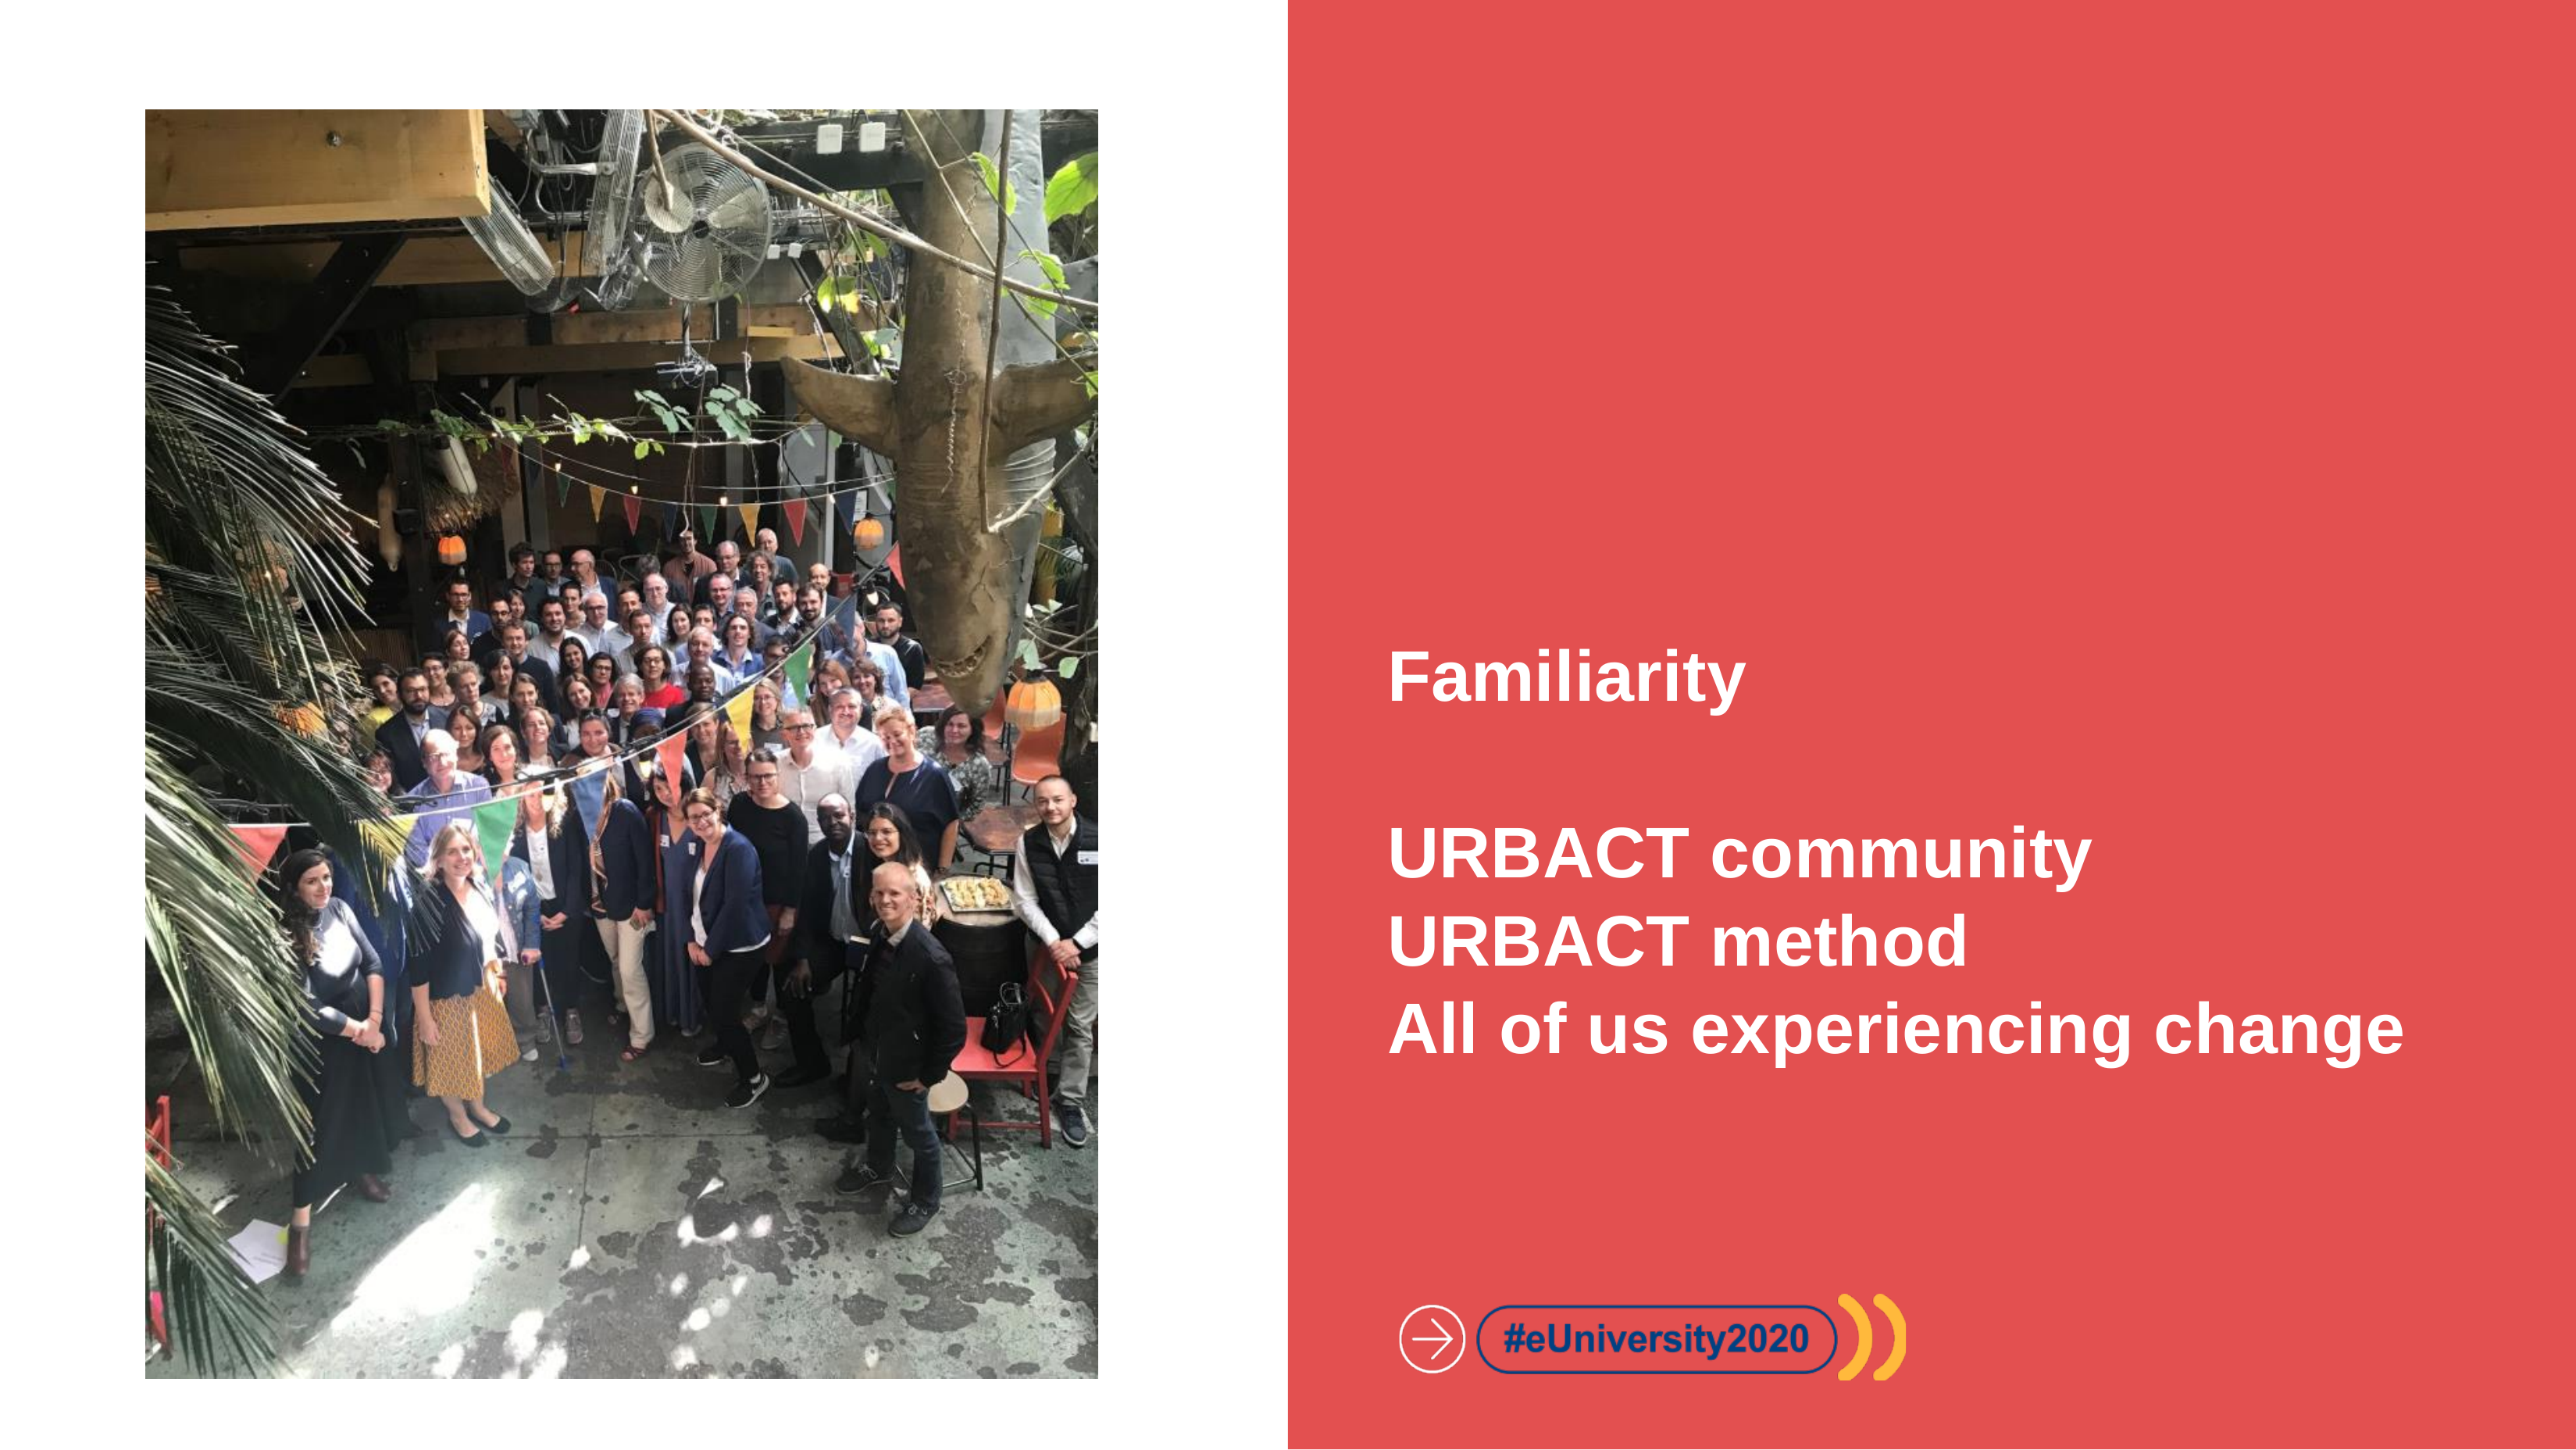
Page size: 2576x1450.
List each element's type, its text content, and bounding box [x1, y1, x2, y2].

text_box Familiarity URBACT community URBACT method All of us experiencing change [1385, 627, 2528, 1131]
picture [145, 109, 1098, 1380]
